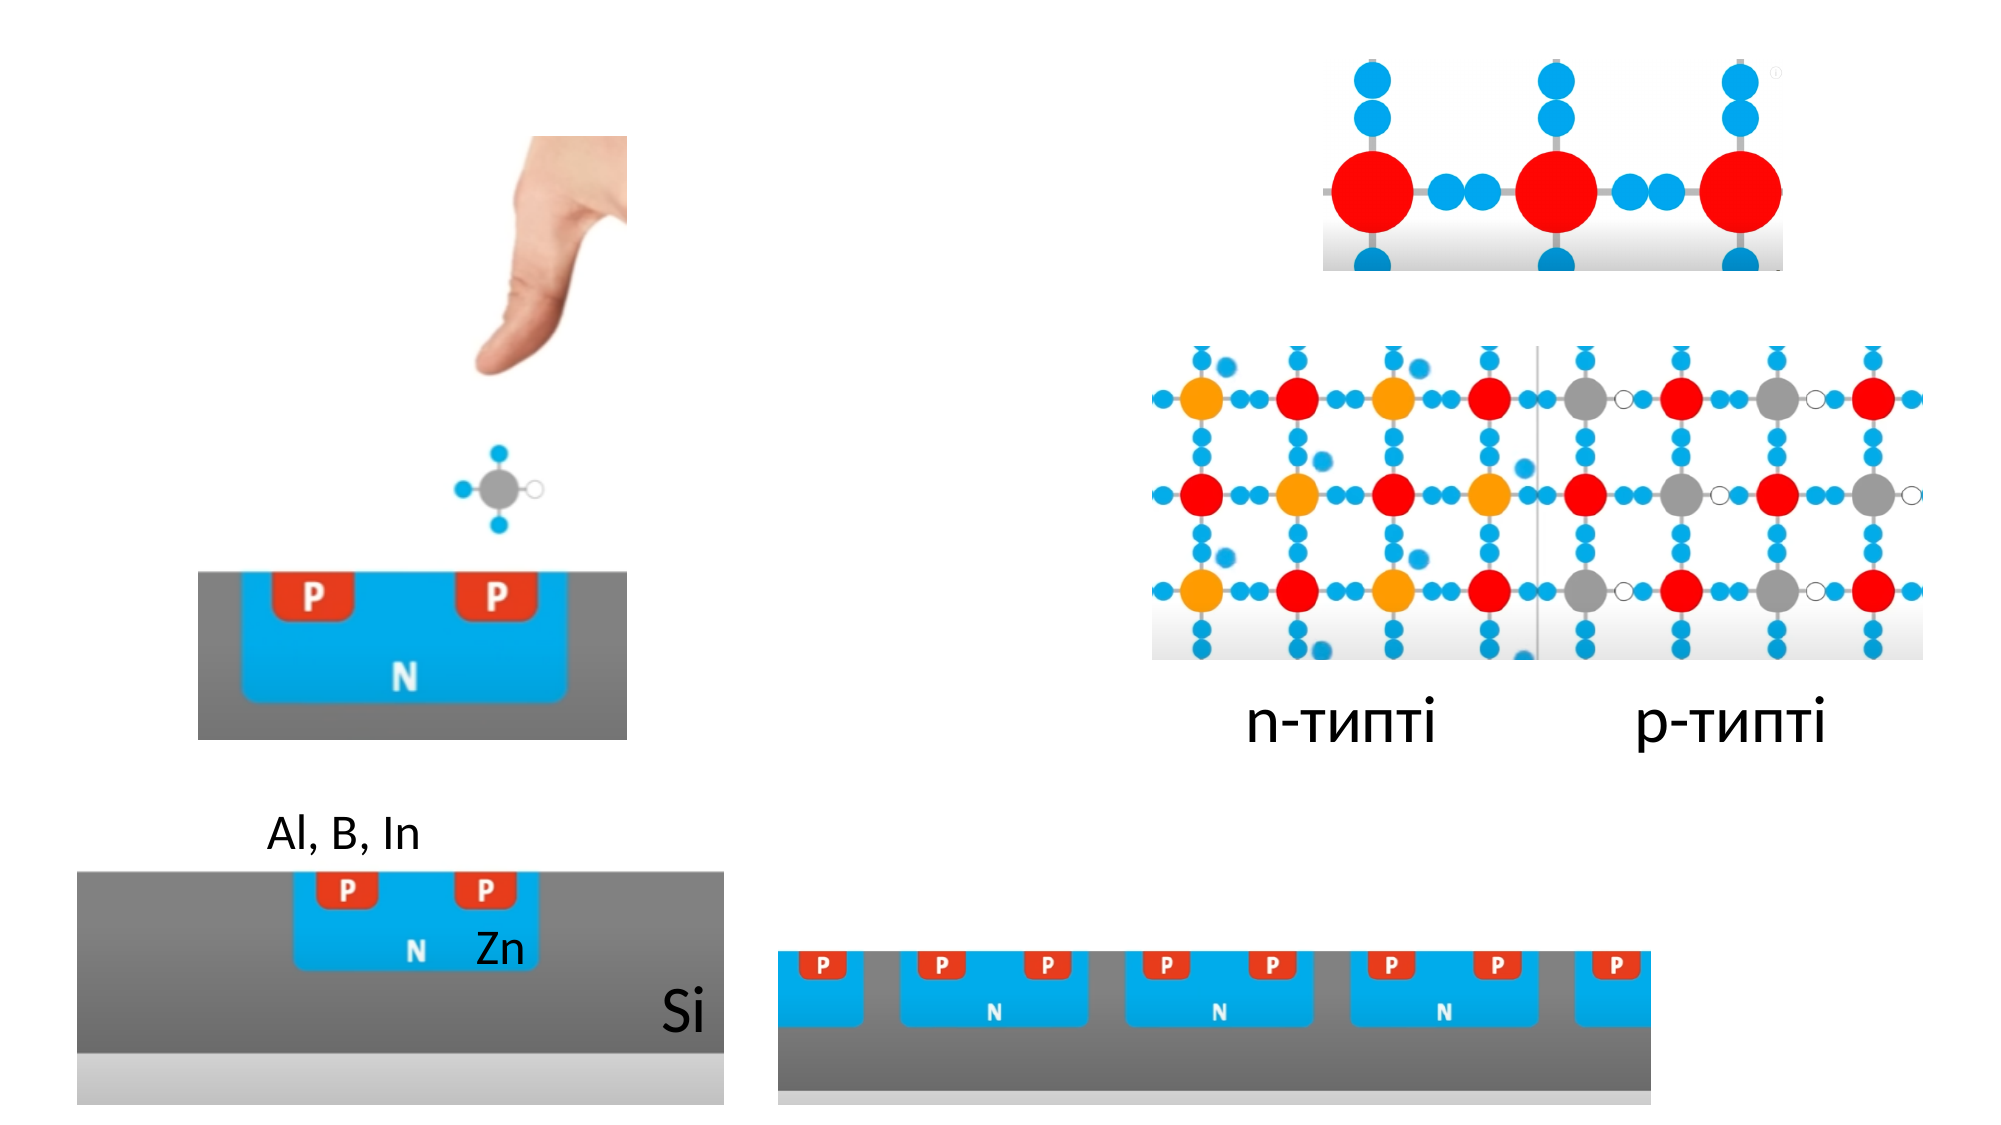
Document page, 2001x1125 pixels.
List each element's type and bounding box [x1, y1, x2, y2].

picture [77, 136, 724, 1105]
text_box [1152, 346, 1923, 765]
picture [778, 915, 1651, 1105]
picture [1323, 59, 1783, 271]
